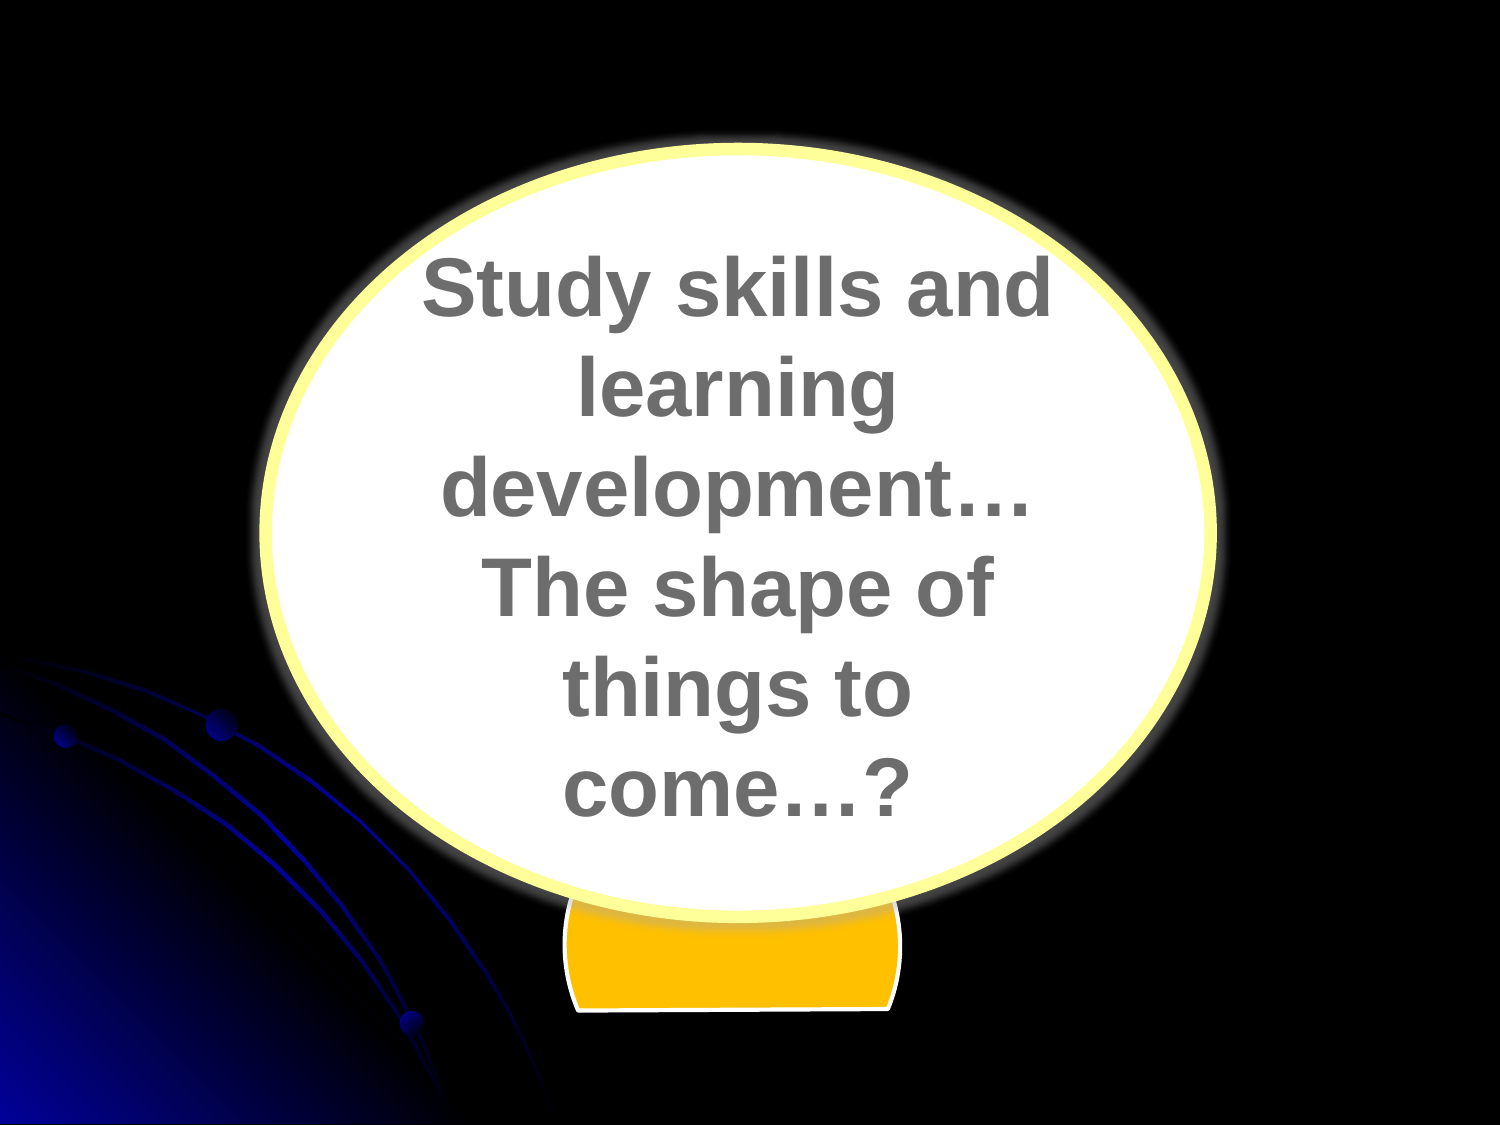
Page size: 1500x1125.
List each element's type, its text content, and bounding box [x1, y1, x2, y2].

text_box [562, 908, 903, 1013]
text_box Study skills and learning development… The shape of things to come…? [263, 146, 1213, 919]
